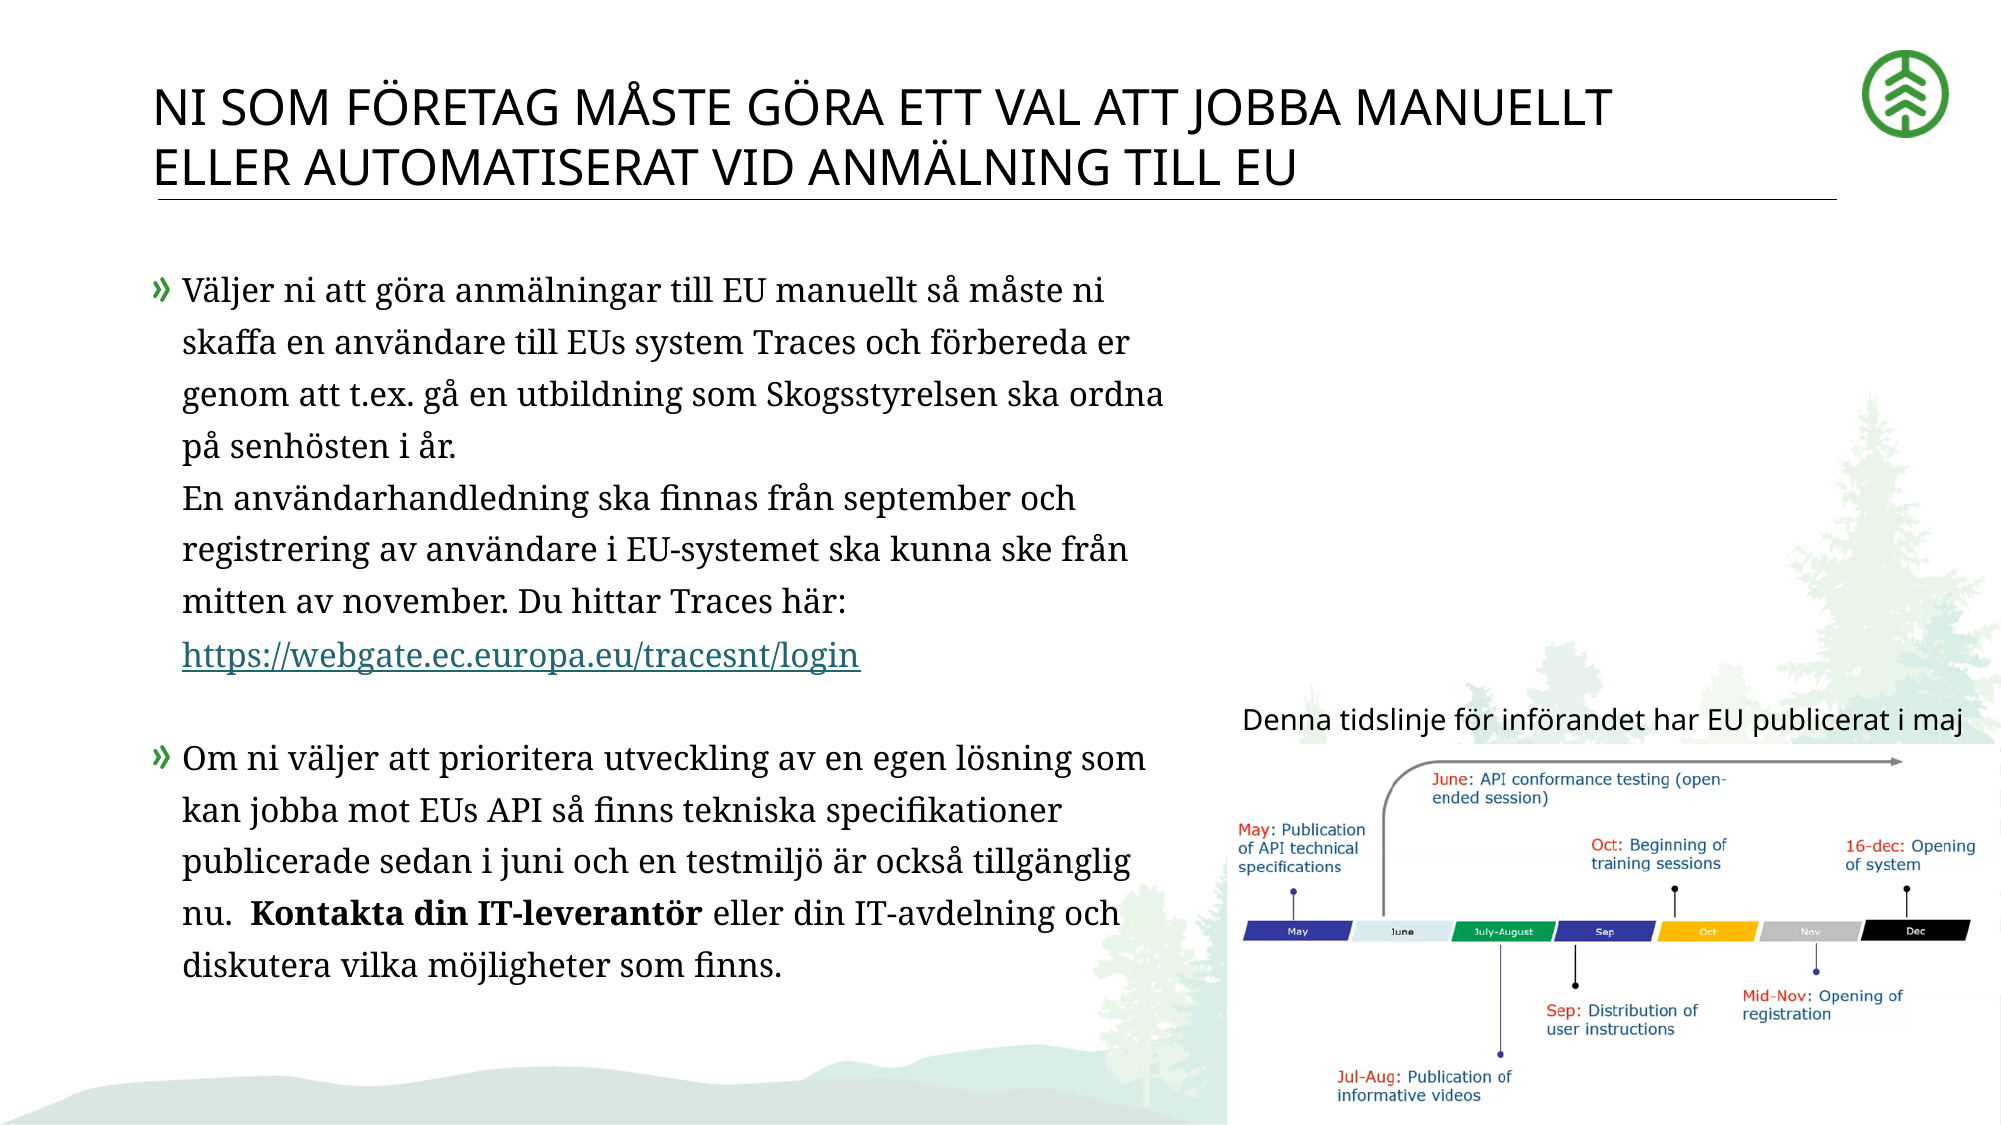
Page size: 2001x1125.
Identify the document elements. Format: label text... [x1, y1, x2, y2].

list Väljer ni att göra anmälningar till EU manuellt så måste ni skaffa en användare till EUs system Traces och förbereda er genom att t.ex. gå en utbildning som Skogsstyrelsen ska ordna på senhösten i år. En användarhandledning ska finnas från september och registrering av användare i EU-systemet ska kunna ske från mitten av november. Du hittar Traces här: https://webgate.ec.europa.eu/tracesnt/login Om ni väljer att prioritera utveckling av en egen lösning som kan jobba mot EUs API så finns tekniska specifikationer publicerade sedan i juni och en testmiljö är också tillgänglig nu. Kontakta din IT-leverantör eller din IT-avdelning och diskutera vilka möjligheter som finns. [137, 278, 1207, 995]
text_box Denna tidslinje för införandet har EU publicerat i maj [1227, 694, 2000, 744]
title NI SOM FÖRETAG MÅSTE GÖRA ETT VAL ATT JOBBA MANUELLT ELLER AUTOMATISERAT VID ANMÄLNING TILL EU [137, 67, 1863, 278]
picture [1862, 50, 1950, 138]
picture [1227, 744, 2000, 1125]
picture [153, 278, 170, 302]
picture [153, 745, 170, 769]
